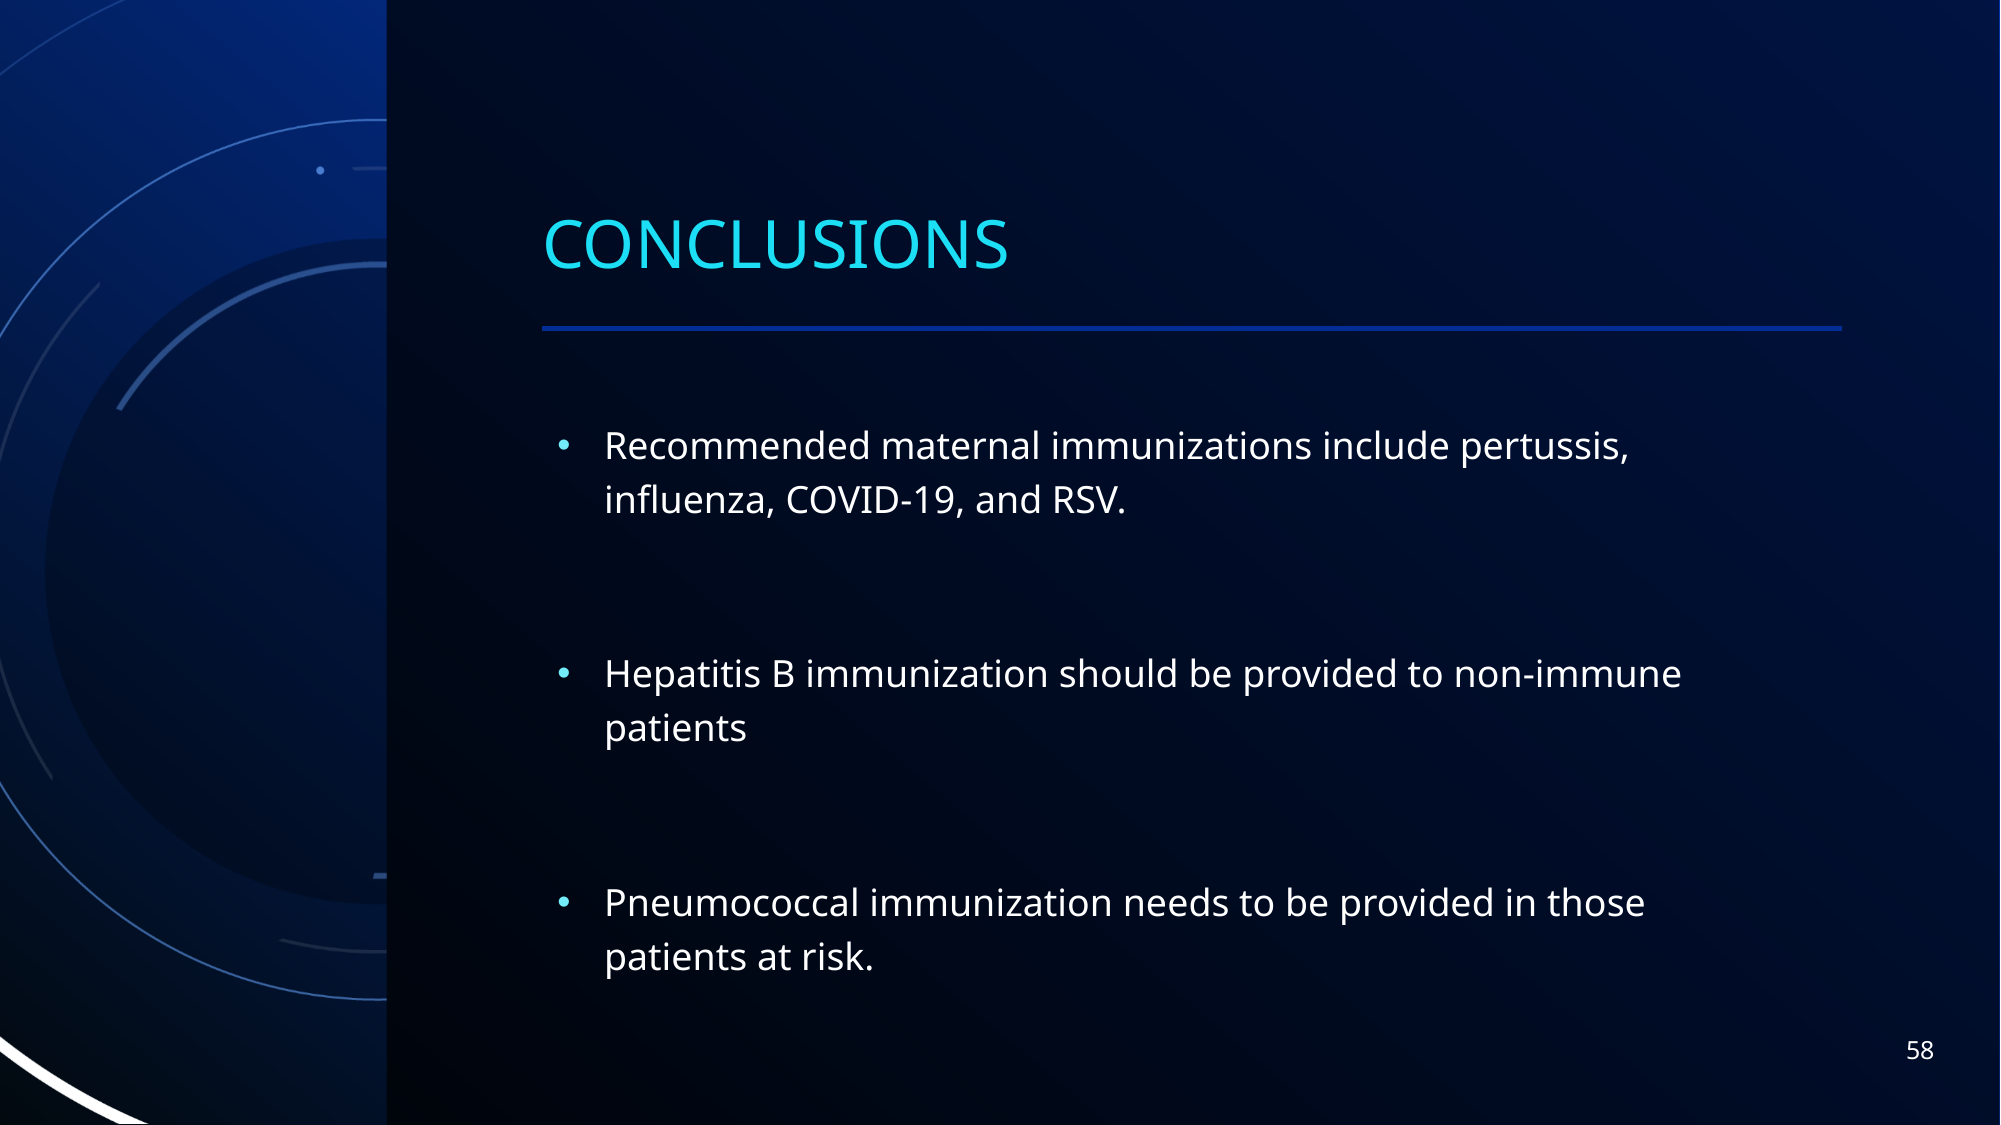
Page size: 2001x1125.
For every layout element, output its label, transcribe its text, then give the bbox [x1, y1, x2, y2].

picture [0, 0, 387, 1124]
list Recommended maternal immunizations include pertussis, influenza, COVID-19, and RSV. Hepatitis B immunization should be provided to non-immune patients Pneumococcal immunization needs to be provided in those patients at risk. [542, 405, 1760, 1009]
title conclusions [542, 18, 1760, 291]
slide_number 58 [1499, 1021, 1950, 1082]
